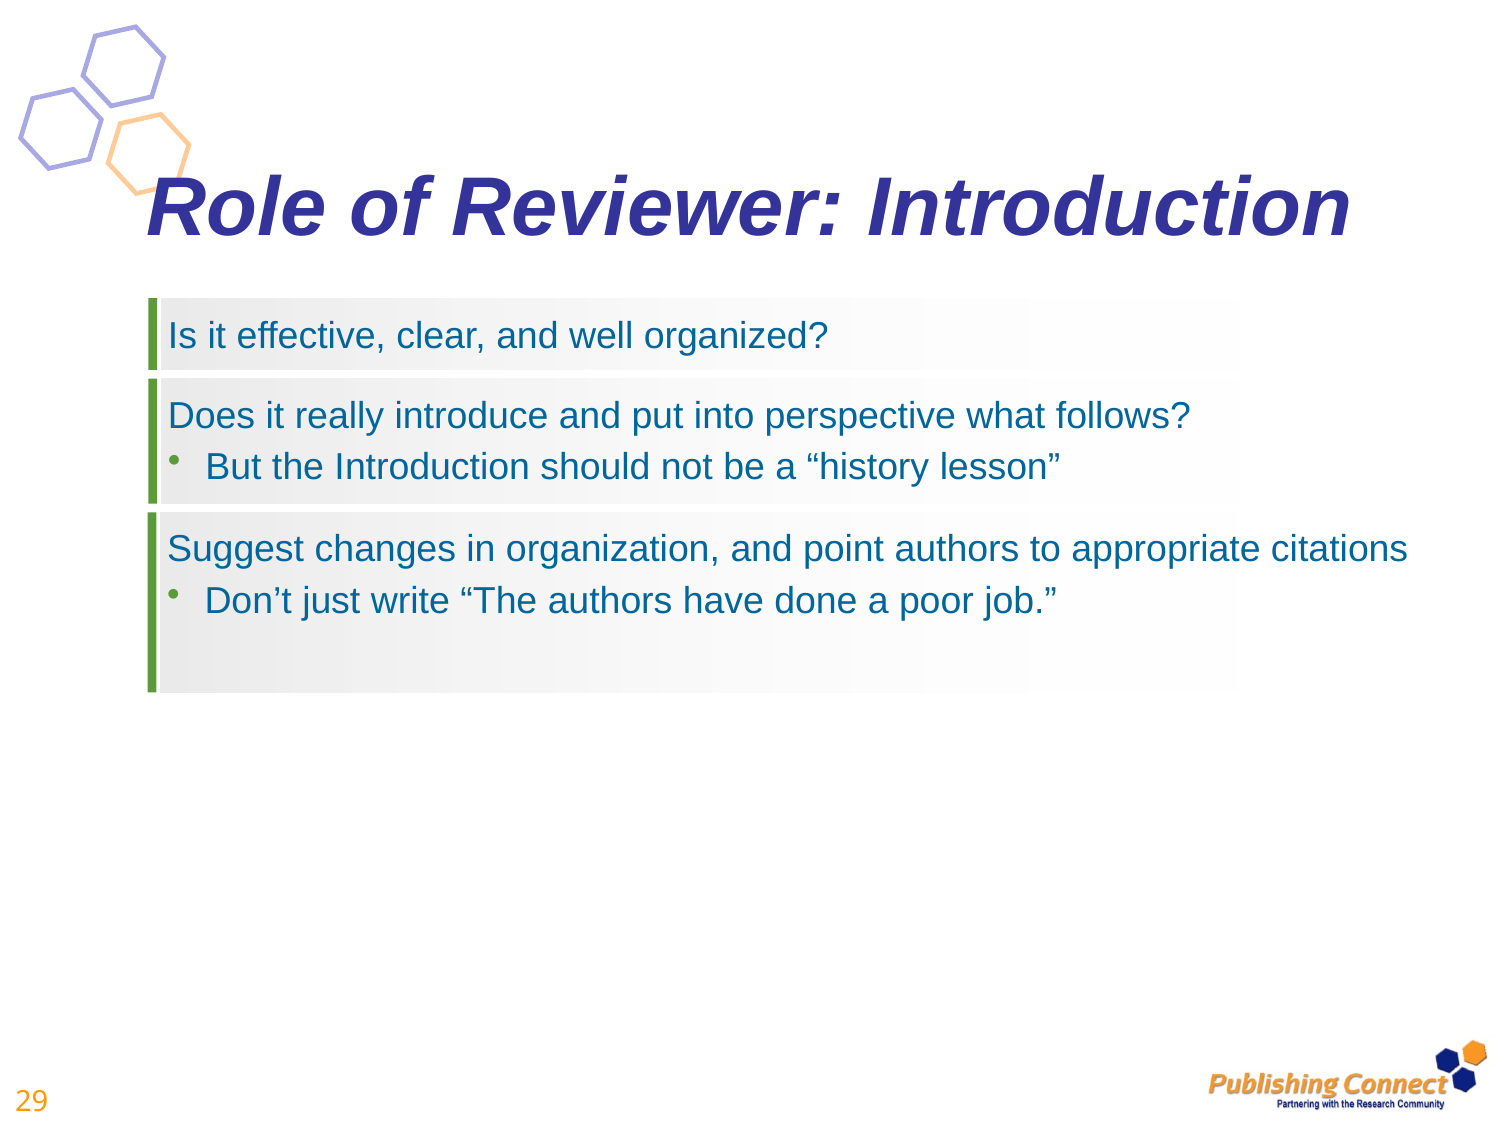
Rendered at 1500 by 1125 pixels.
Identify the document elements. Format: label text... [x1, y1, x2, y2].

text_box [148, 378, 158, 504]
title Role of Reviewer: Introduction [74, 136, 1426, 268]
text_box [147, 512, 157, 693]
text_box [160, 512, 1264, 693]
text_box [161, 298, 1265, 370]
text_box [148, 298, 158, 370]
slide_number 29 [0, 1074, 101, 1125]
text_box Does it really introduce and put into perspective what follows? But the Introduction should not be a “history lesson” [167, 390, 1246, 487]
text_box [161, 378, 1265, 504]
text_box Is it effective, clear, and well organized? [167, 311, 1246, 357]
picture [1200, 1024, 1500, 1125]
text_box Suggest changes in organization, and point authors to appropriate citations Don’t just write “The authors have done a poor job.” [167, 524, 1413, 621]
